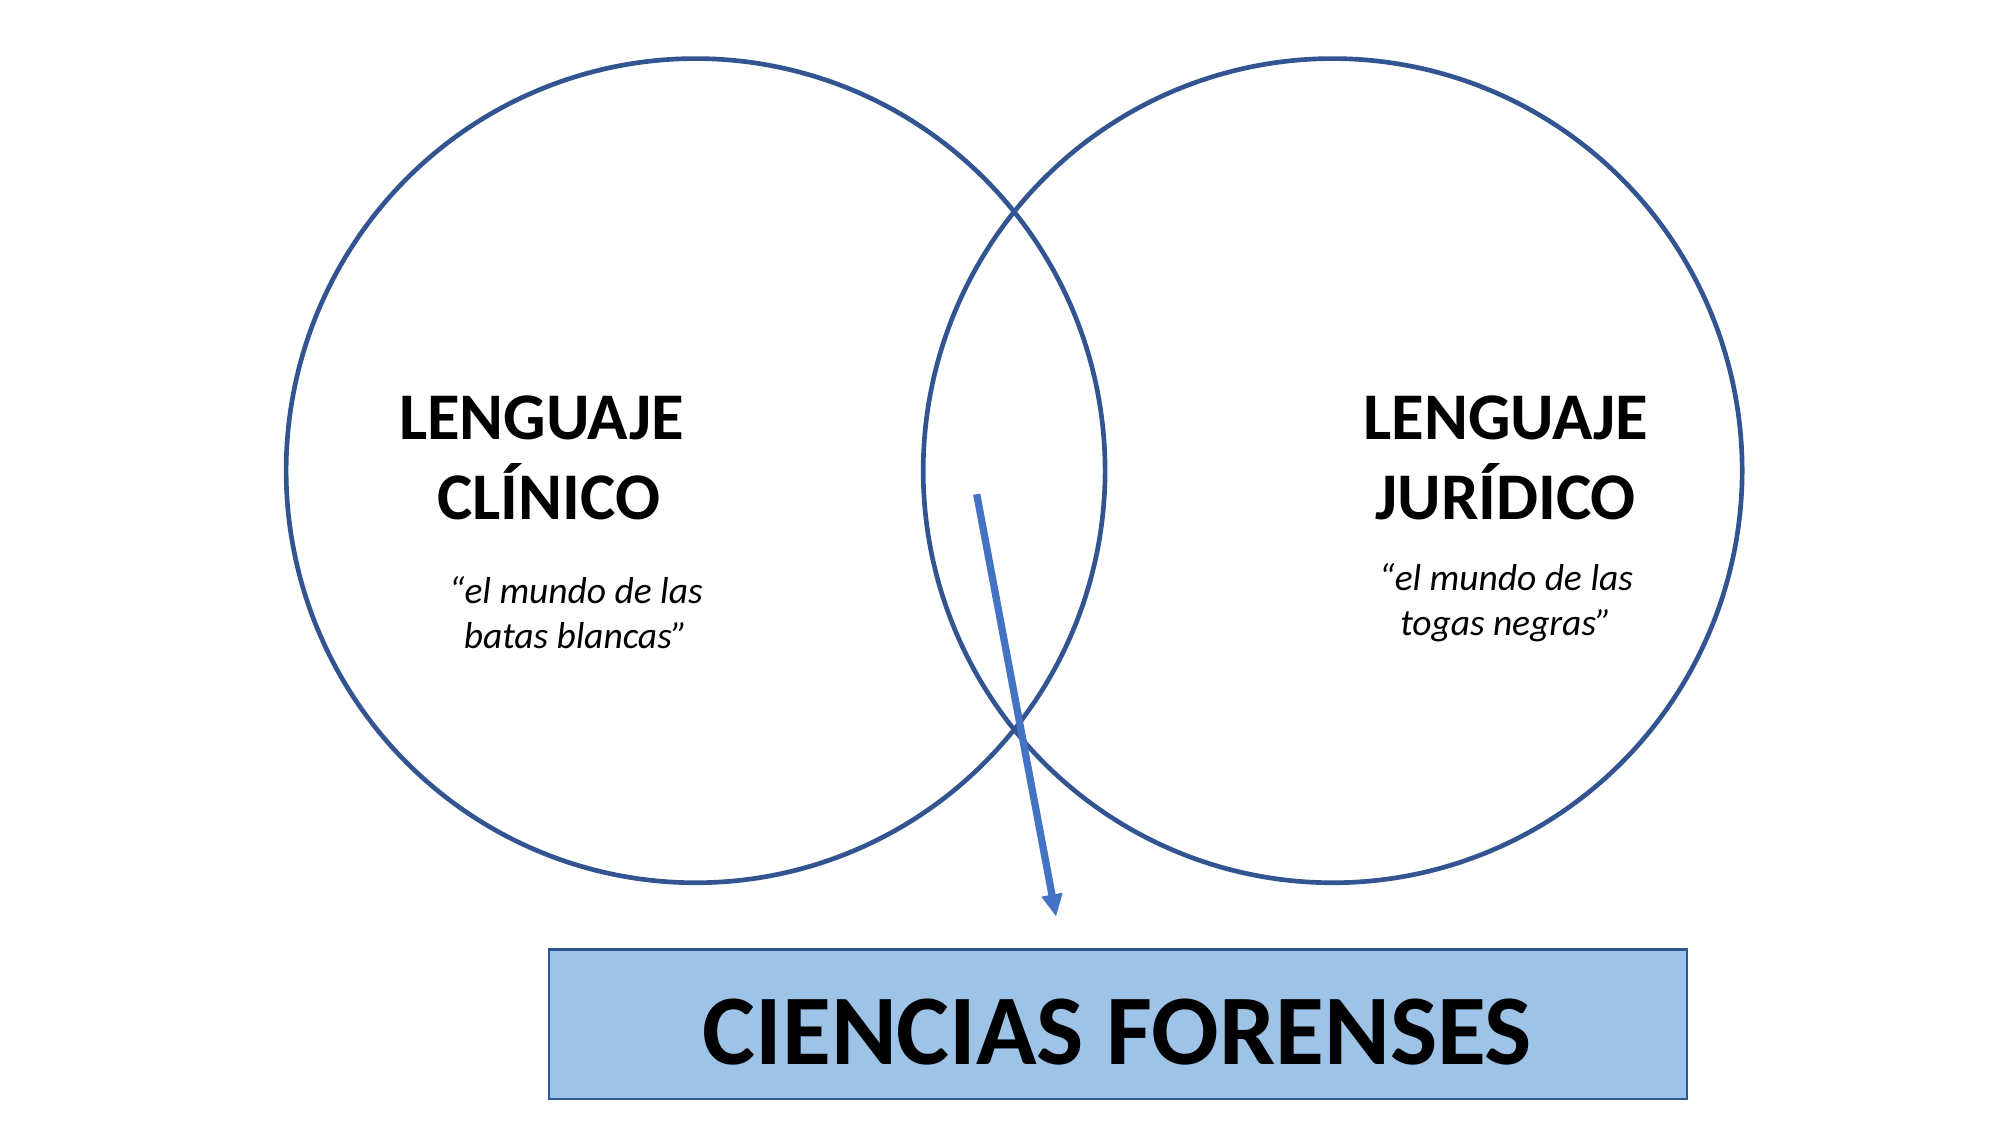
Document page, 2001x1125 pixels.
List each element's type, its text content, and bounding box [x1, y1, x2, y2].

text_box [976, 494, 1056, 917]
text_box LENGUAJE JURÍDICO [1297, 377, 1715, 529]
text_box [285, 57, 1014, 884]
text_box [922, 57, 1744, 884]
text_box LENGUAJE CLÍNICO [340, 377, 758, 529]
text_box “el mundo de las batas blancas” [394, 561, 758, 661]
text_box “el mundo de las togas negras” [1324, 547, 1688, 647]
text_box CIENCIAS FORENSES [548, 948, 1688, 1100]
